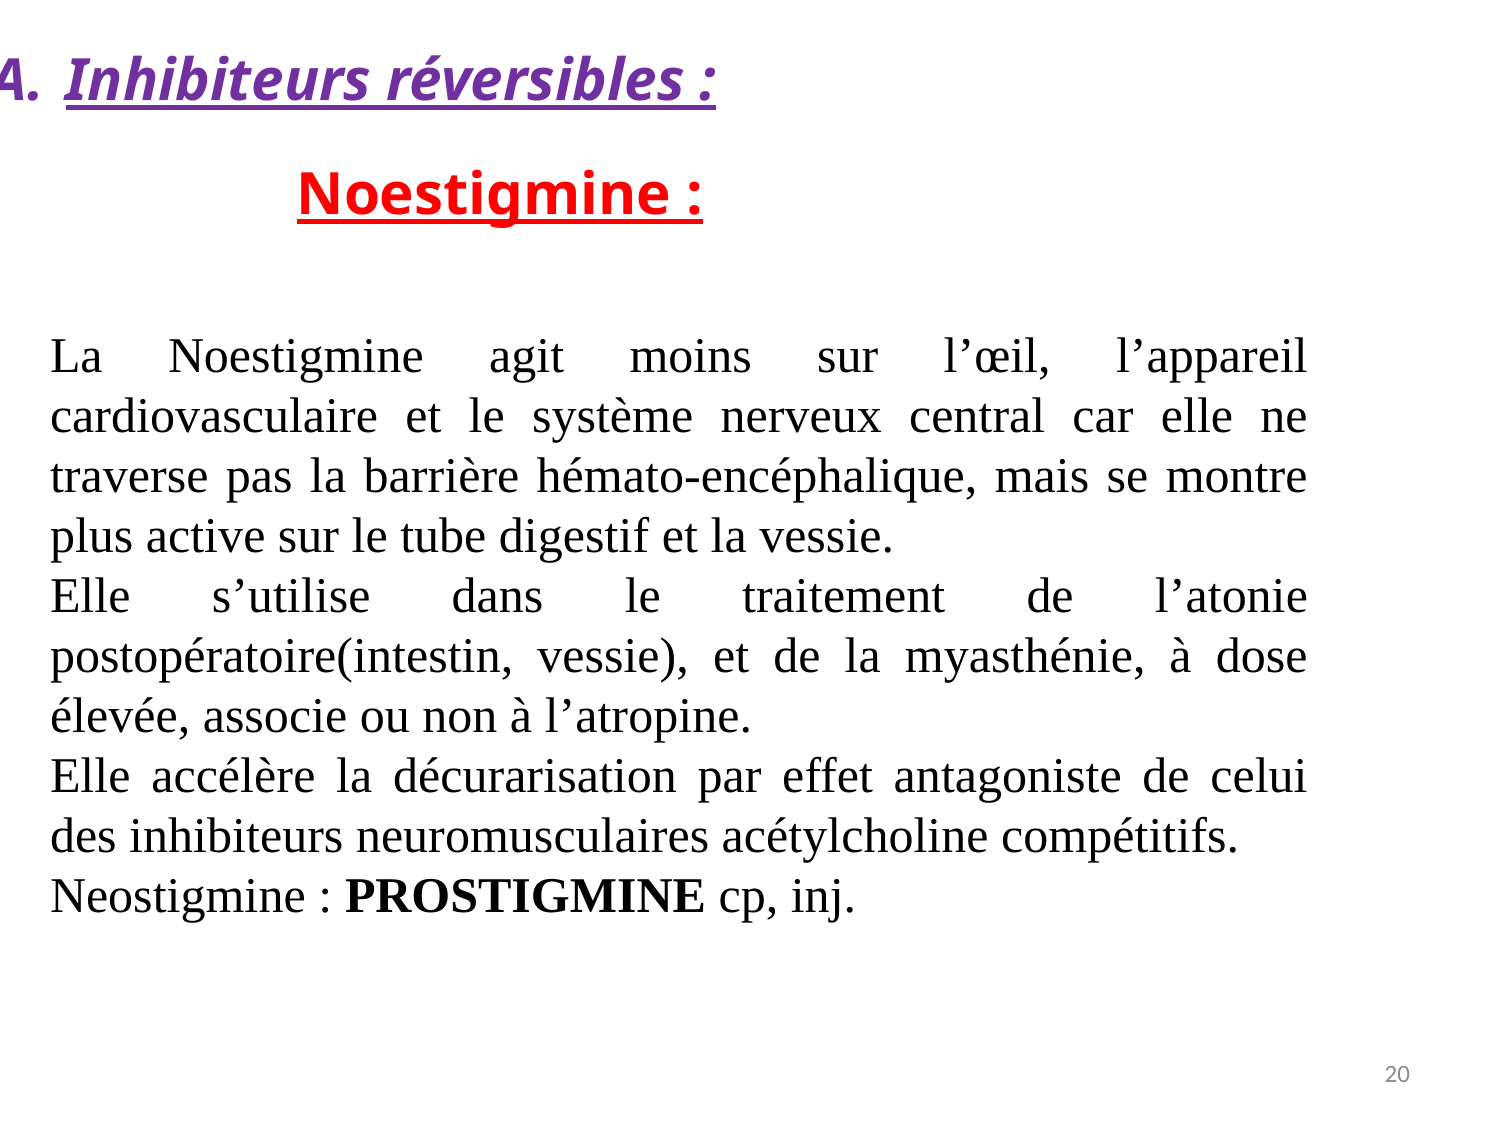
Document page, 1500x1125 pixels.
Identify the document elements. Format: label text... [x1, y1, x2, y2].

text_box Noestigmine : [281, 148, 718, 234]
text_box Inhibiteurs réversibles : [0, 35, 732, 120]
text_box La Noestigmine agit moins sur l’œil, l’appareil cardiovasculaire et le système nerveux central car elle ne traverse pas la barrière hémato-encéphalique, mais se montre plus active sur le tube digestif et la vessie. Elle s’utilise dans le traitement de l’atonie postopératoire(intestin, vessie), et de la myasthénie, à dose élevée, associe ou non à l’atropine. Elle accélère la décurarisation par effet antagoniste de celui des inhibiteurs neuromusculaires acétylcholine compétitifs. Neostigmine : PROSTIGMINE cp, inj. [35, 314, 1325, 930]
slide_number 20 [1074, 1042, 1425, 1103]
